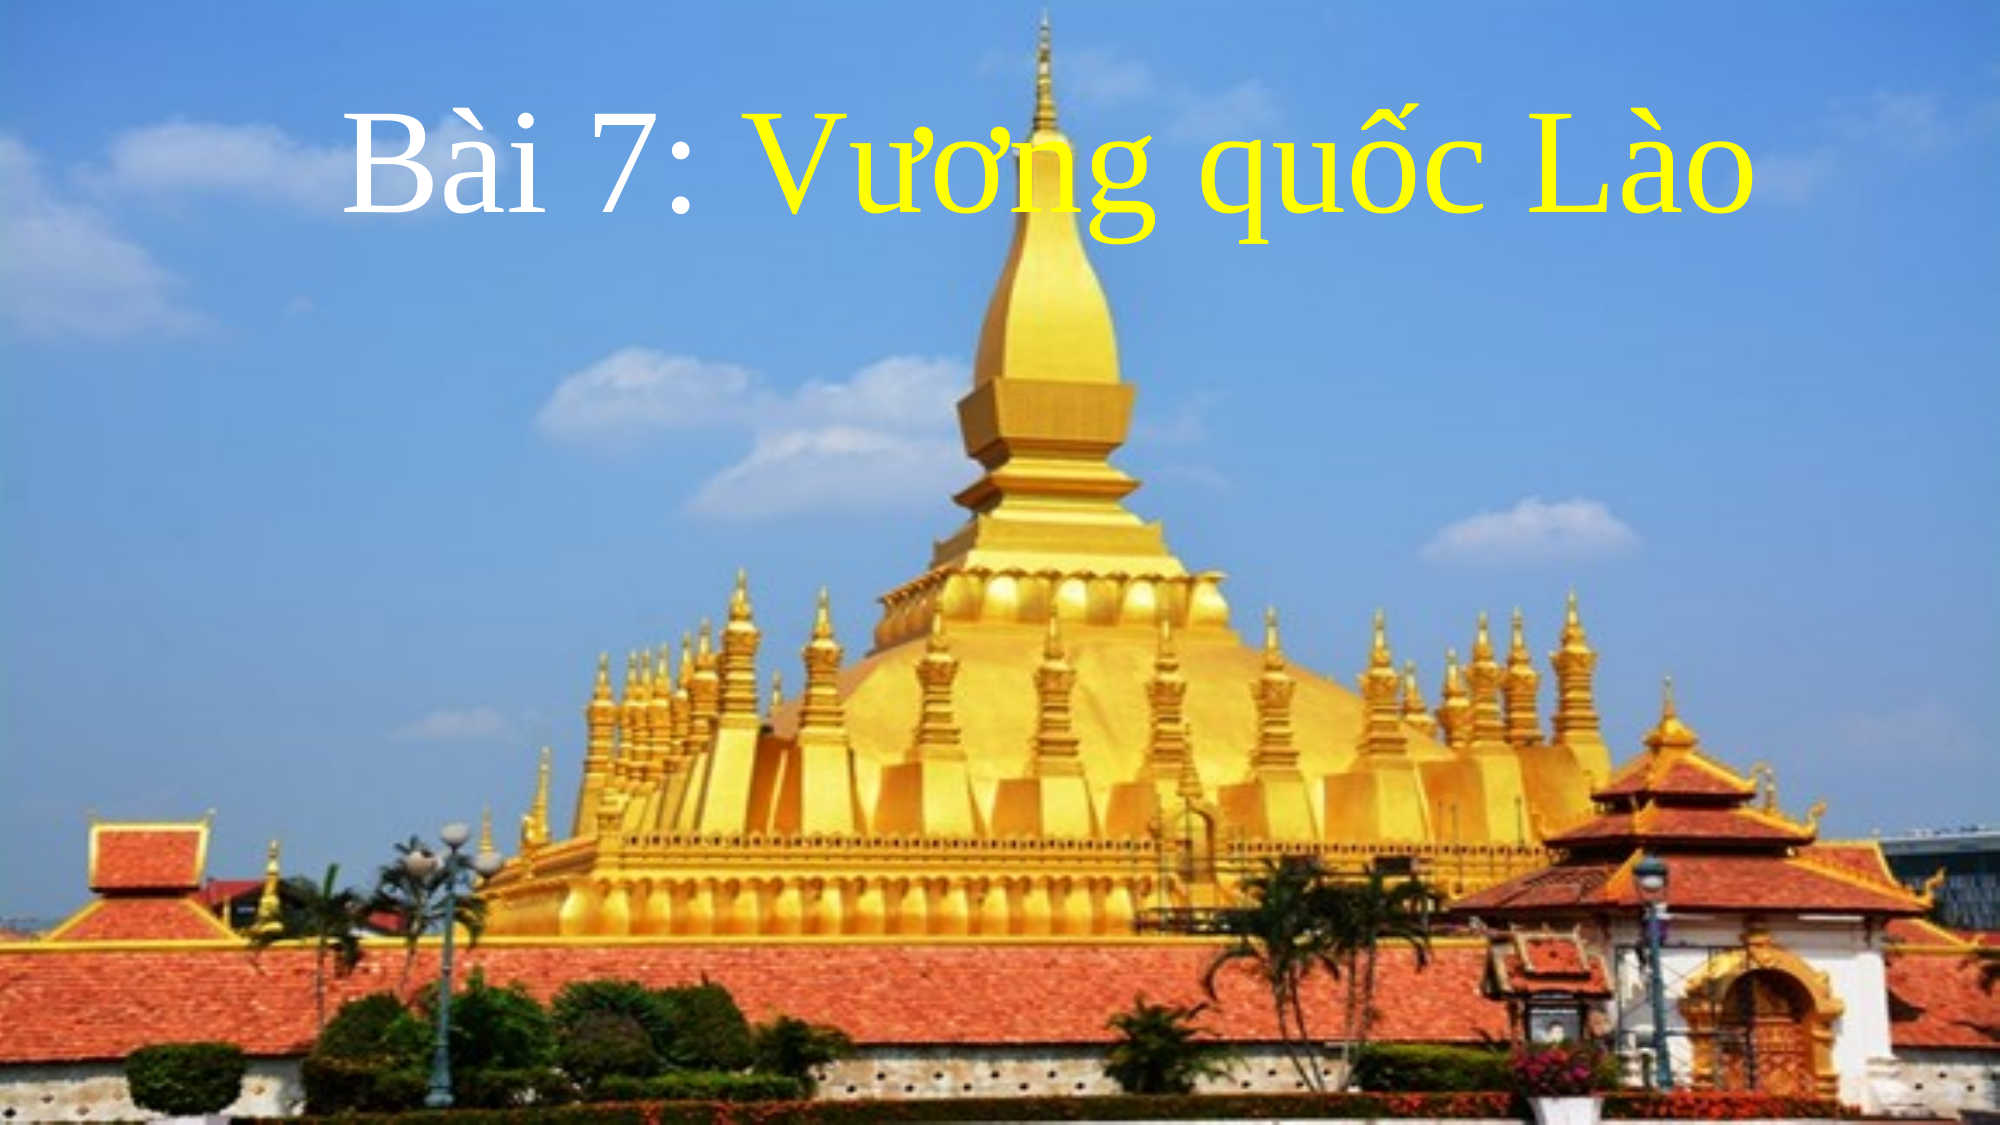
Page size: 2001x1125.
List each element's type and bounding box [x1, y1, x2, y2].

list [0, 0, 2000, 1125]
